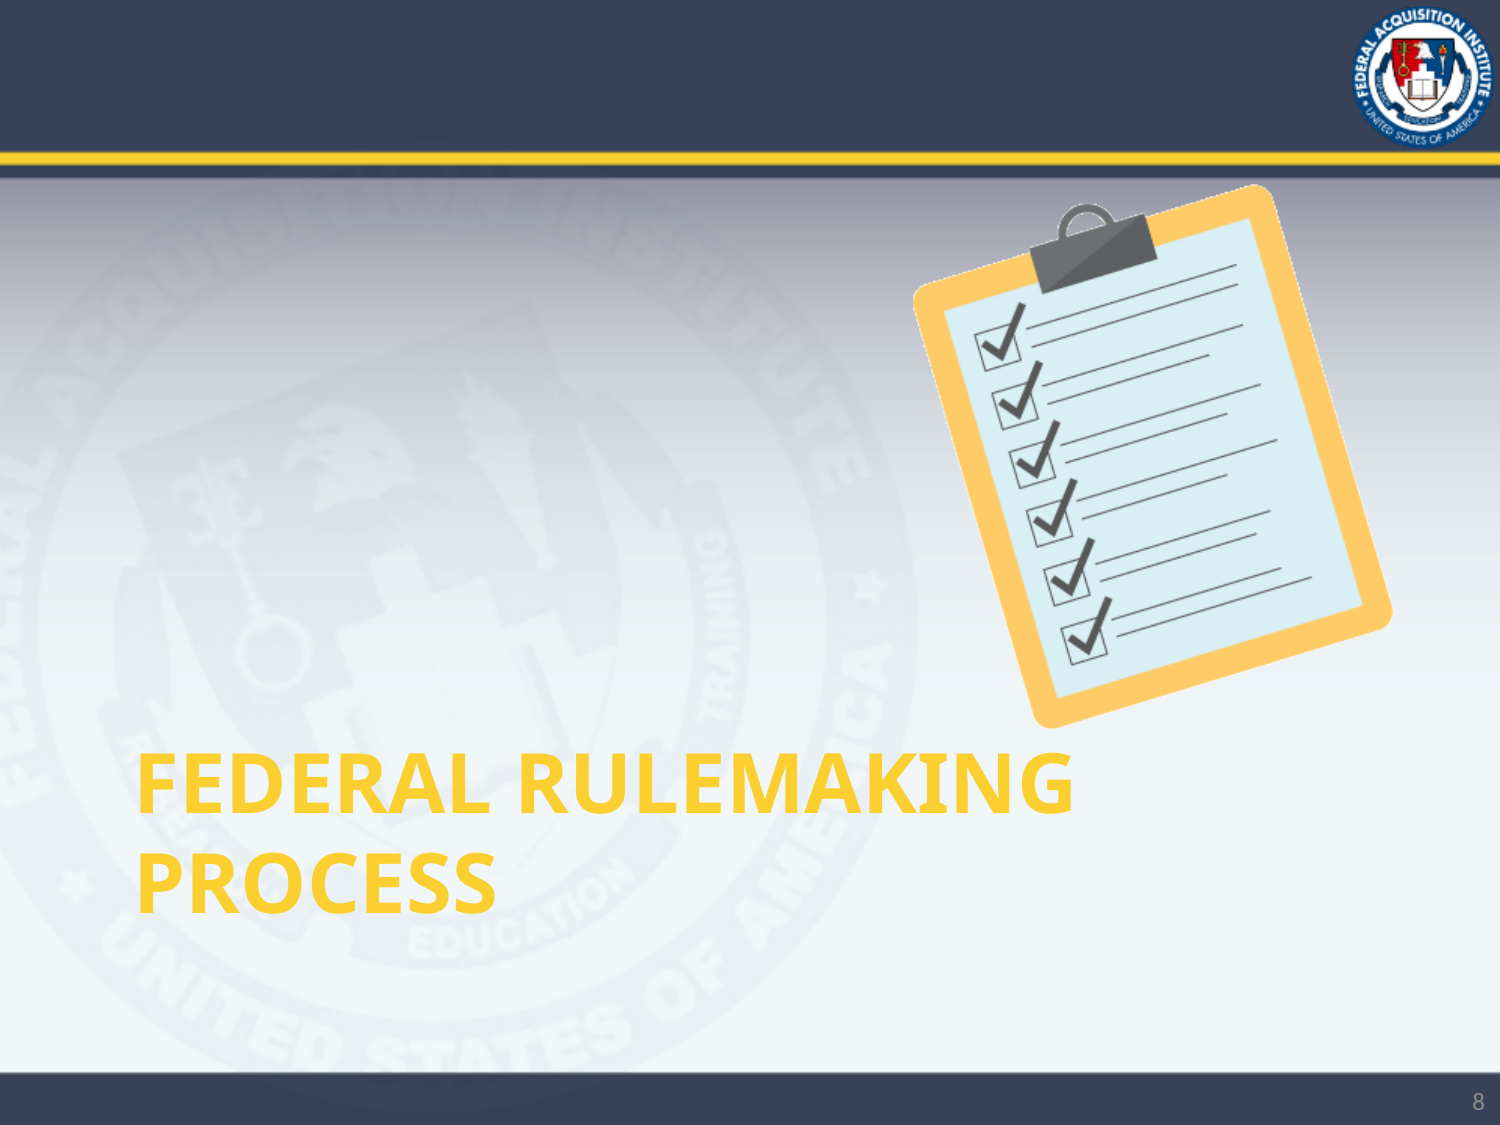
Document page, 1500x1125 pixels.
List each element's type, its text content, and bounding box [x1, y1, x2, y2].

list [902, 174, 1411, 738]
picture [0, 0, 1500, 1125]
slide_number 8 [1149, 1074, 1500, 1125]
title Federal Rulemaking Process [118, 722, 1394, 947]
